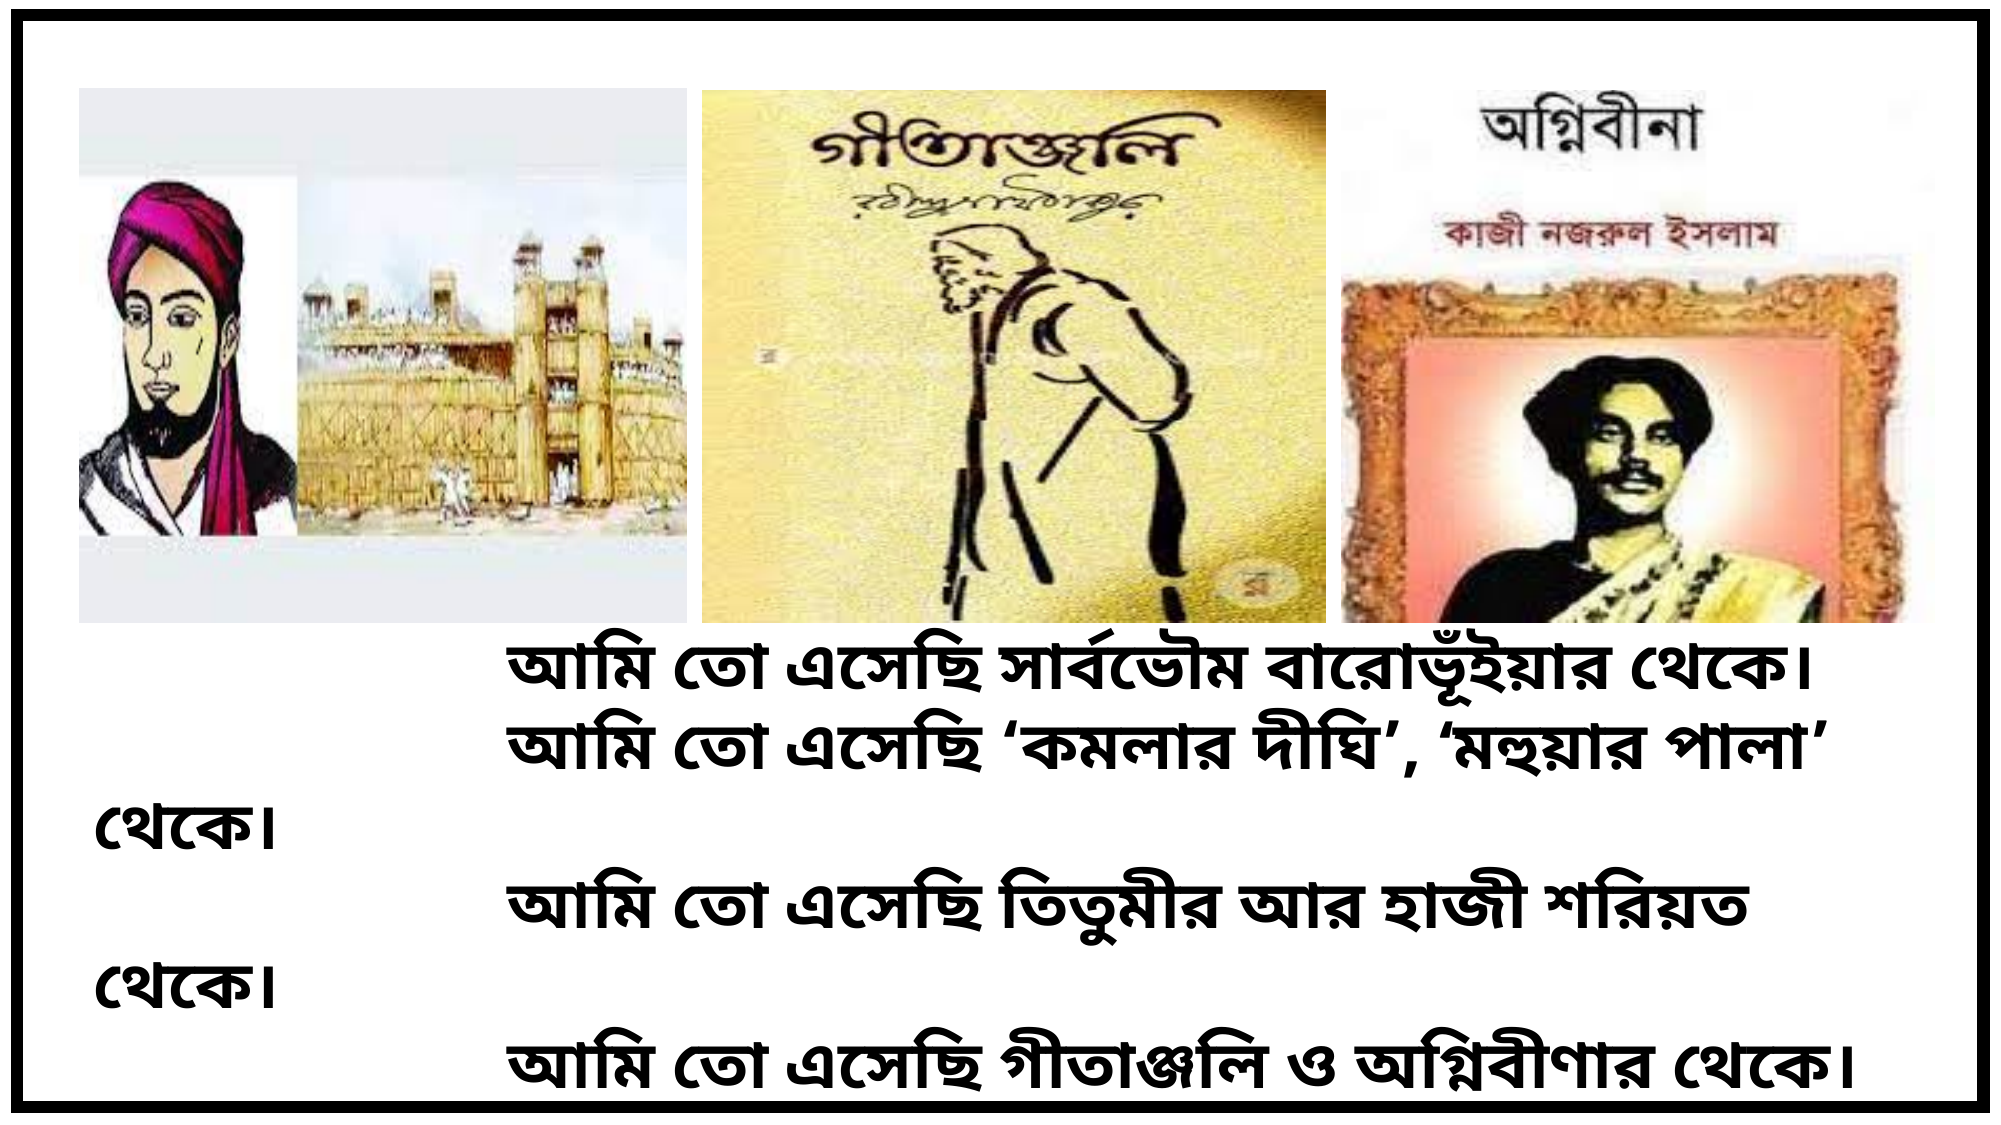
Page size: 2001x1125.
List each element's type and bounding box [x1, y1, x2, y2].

picture [702, 90, 1326, 623]
picture [79, 88, 687, 623]
picture [1341, 90, 1935, 623]
text_box [16, 14, 1985, 1108]
